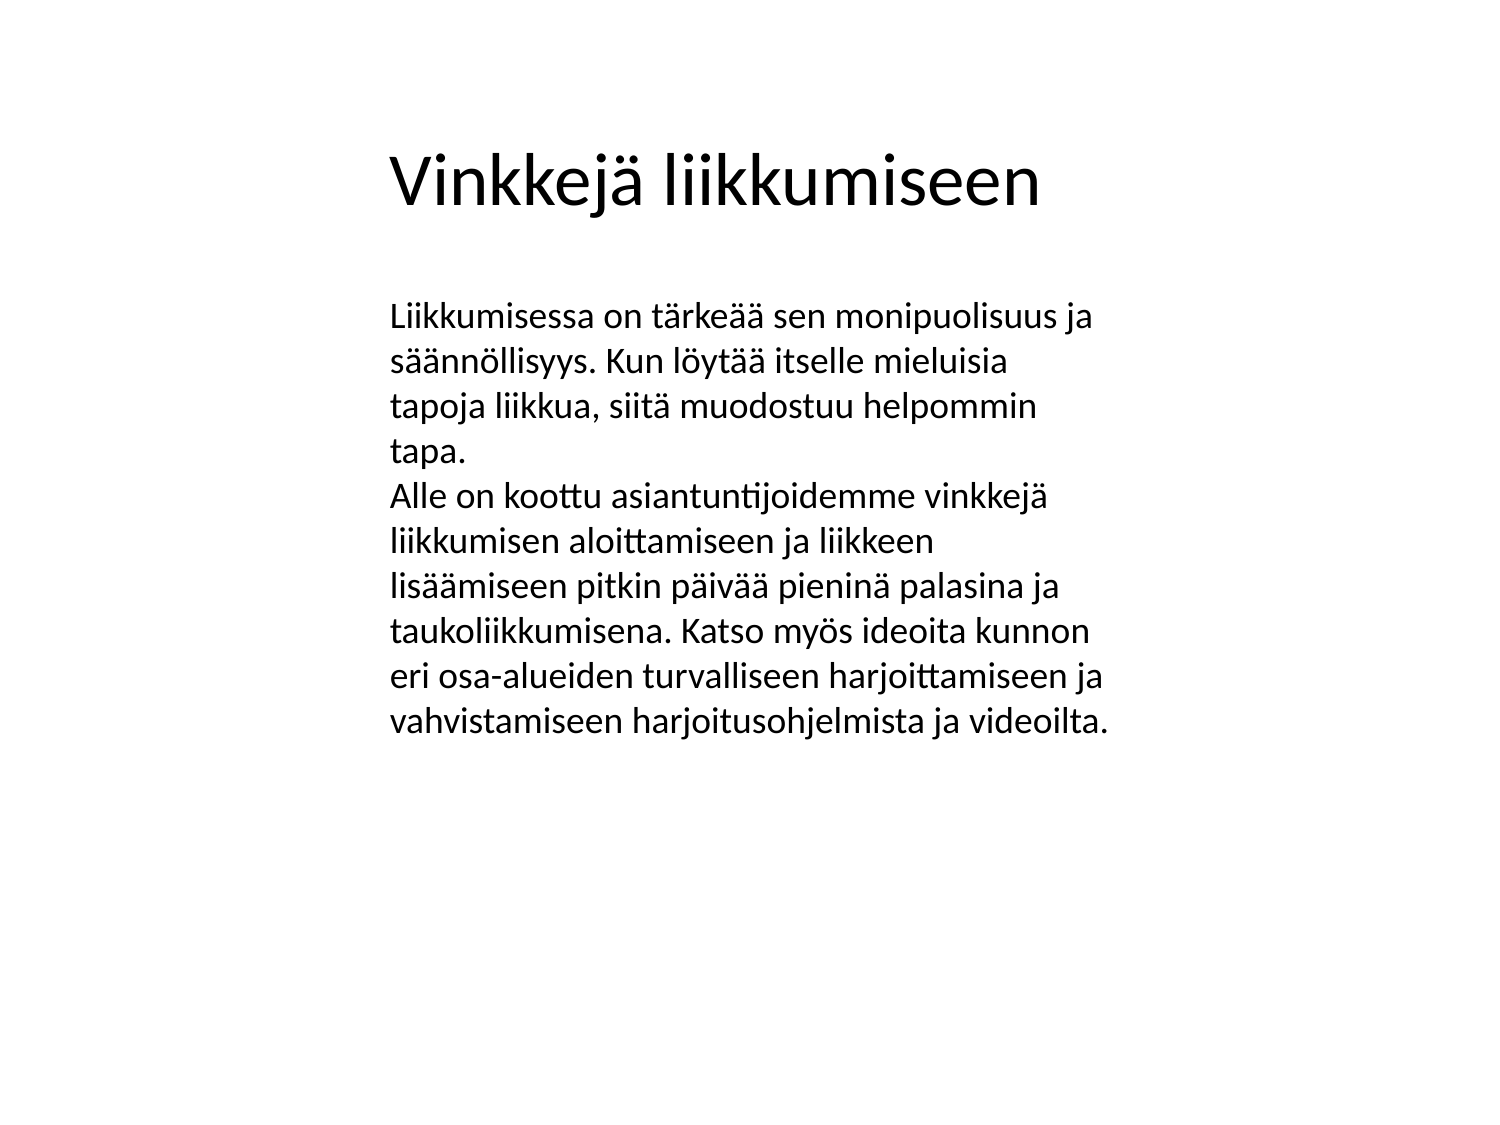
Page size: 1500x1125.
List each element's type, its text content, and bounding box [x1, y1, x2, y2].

text_box Vinkkejä liikkumiseen Liikkumisessa on tärkeää sen monipuolisuus ja säännöllisyys. Kun löytää itselle mieluisia tapoja liikkua, siitä muodostuu helpommin tapa. Alle on koottu asiantuntijoidemme vinkkejä liikkumisen aloittamiseen ja liikkeen lisäämiseen pitkin päivää pieninä palasina ja taukoliikkumisena. Katso myös ideoita kunnon eri osa-alueiden turvalliseen harjoittamiseen ja vahvistamiseen harjoitusohjelmista ja videoilta. [374, 123, 1125, 748]
